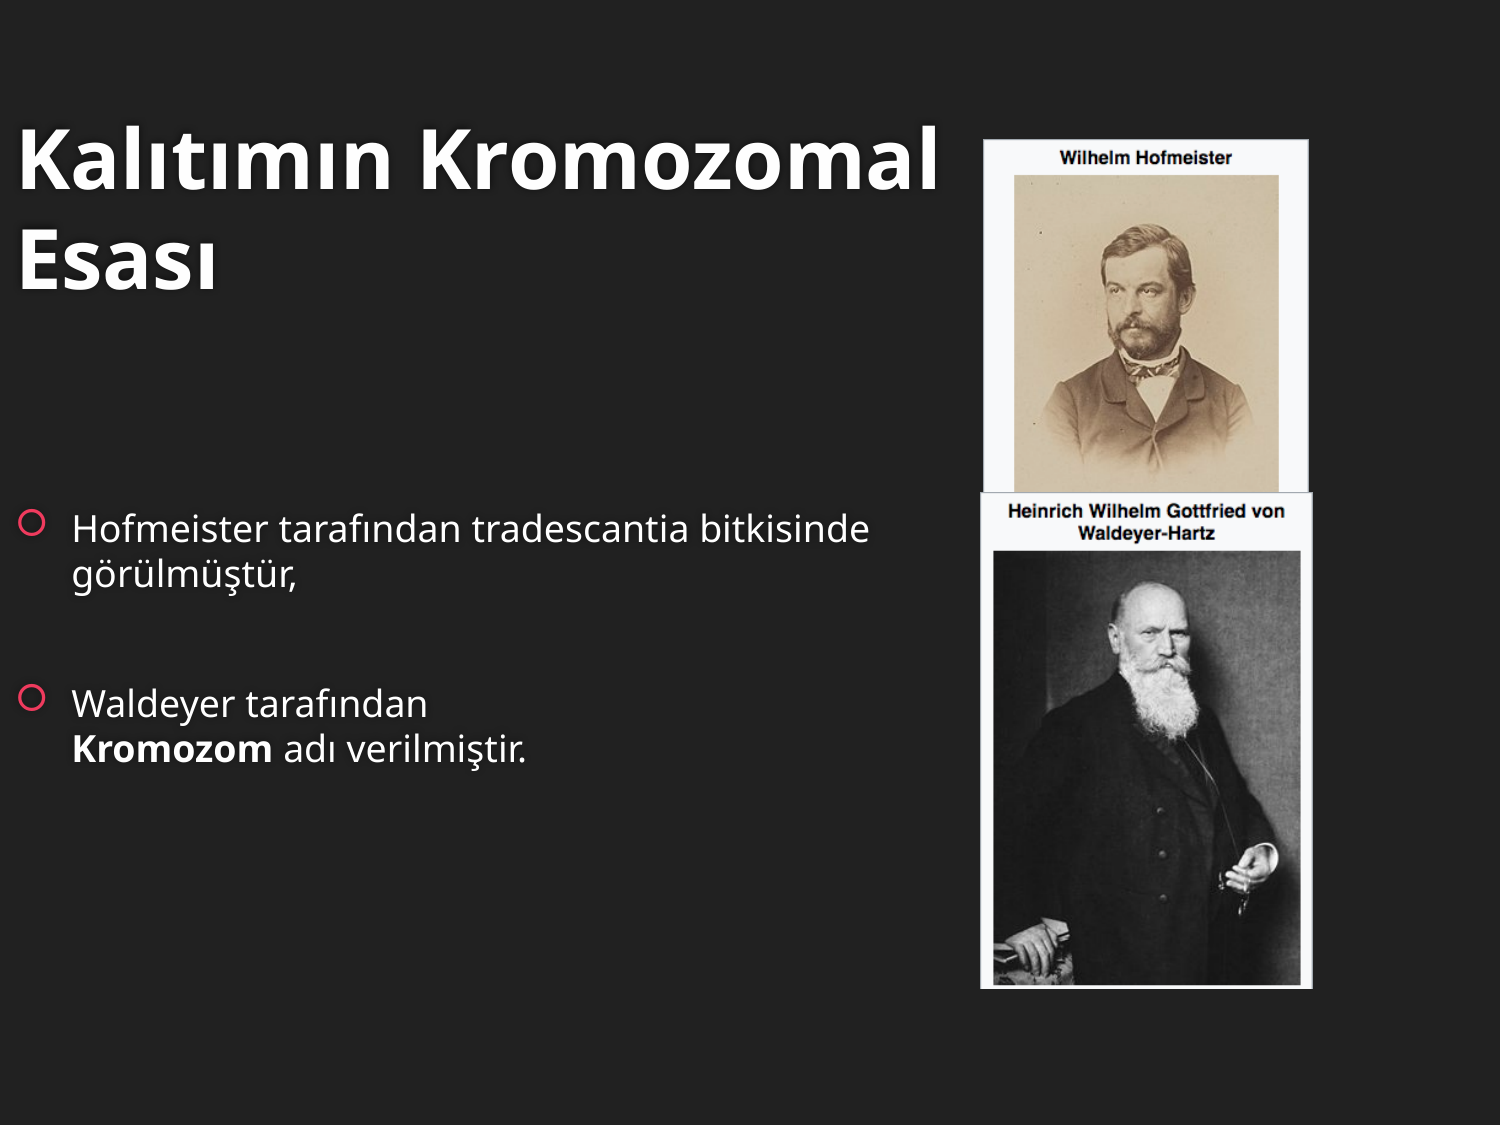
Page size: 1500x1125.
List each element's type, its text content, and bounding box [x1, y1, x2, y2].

title Kalıtımın Kromozomal Esası [0, 172, 982, 314]
picture [979, 139, 1313, 989]
list Hofmeister tarafından tradescantia bitkisinde görülmüştür, Waldeyer tarafından Kromozom adı verilmiştir. [0, 414, 982, 862]
